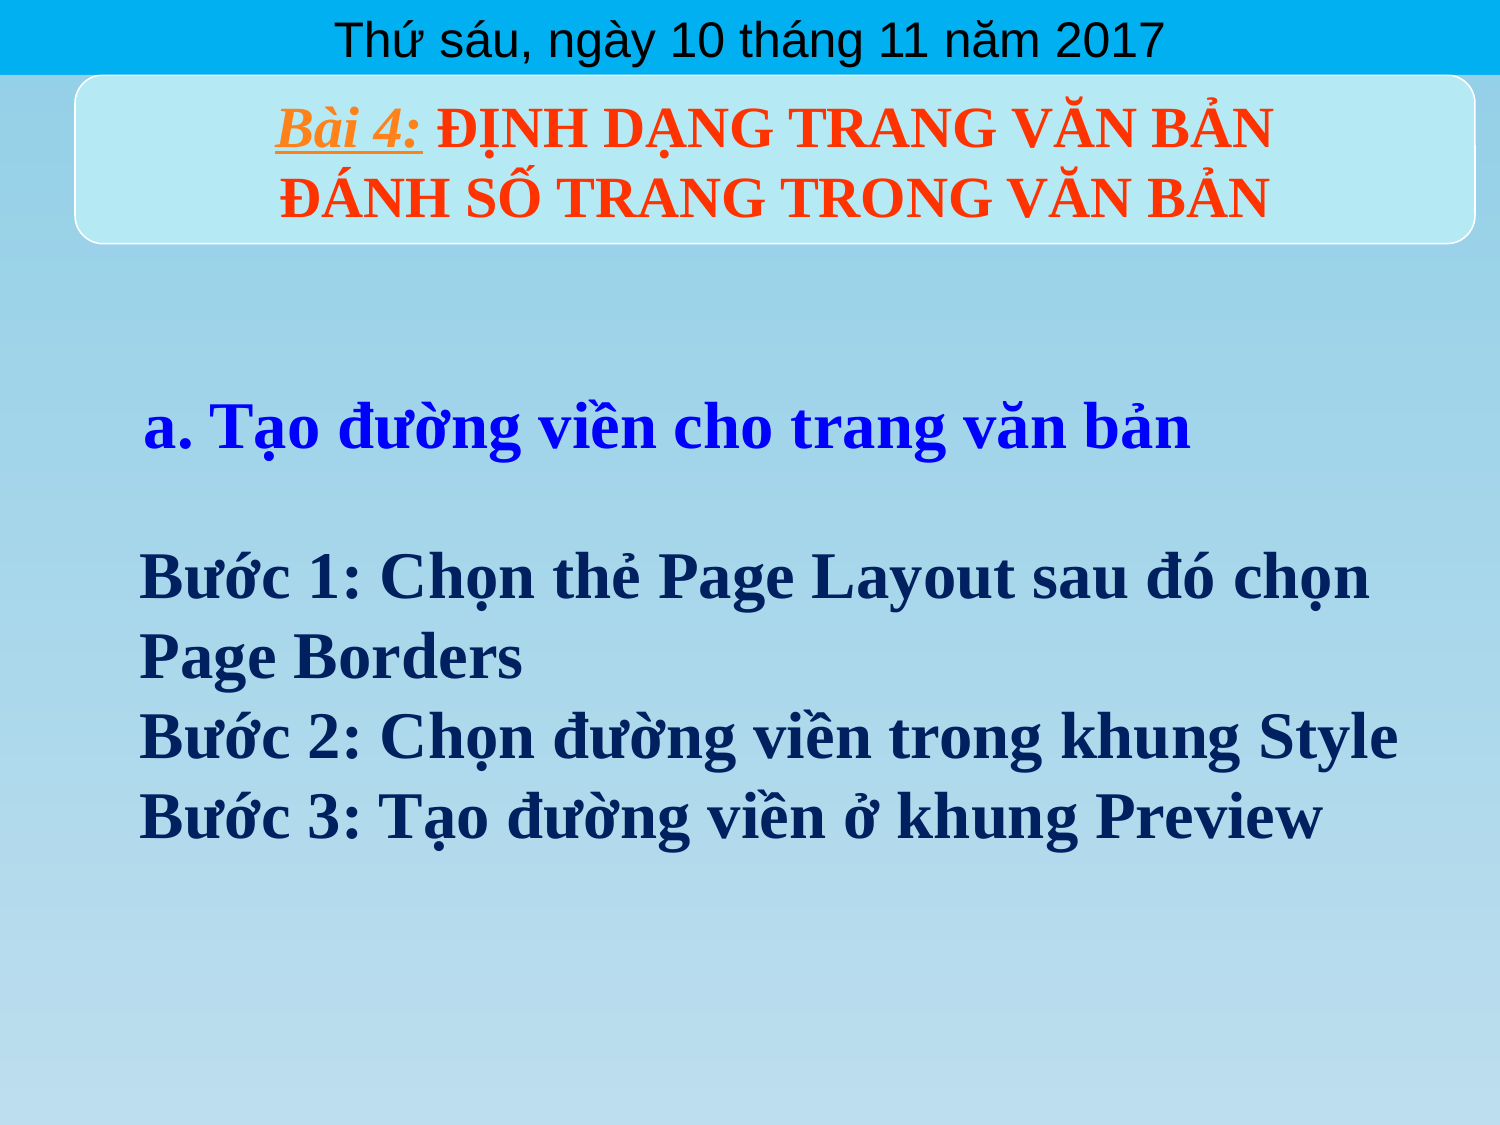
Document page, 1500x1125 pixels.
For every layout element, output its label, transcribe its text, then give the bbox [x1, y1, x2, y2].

text_box Thứ sáu, ngày 10 tháng 11 năm 2017 [0, 0, 1500, 75]
text_box a. Tạo đường viền cho trang văn bản [128, 374, 1208, 470]
text_box Bước 1: Chọn thẻ Page Layout sau đó chọn Page Borders Bước 2: Chọn đường viền trong khung Style Bước 3: Tạo đường viền ở khung Preview [124, 524, 1463, 859]
text_box Bài 4: ĐỊNH DẠNG TRANG VĂN BẢN ĐÁNH SỐ TRANG TRONG VĂN BẢN [75, 75, 1476, 244]
